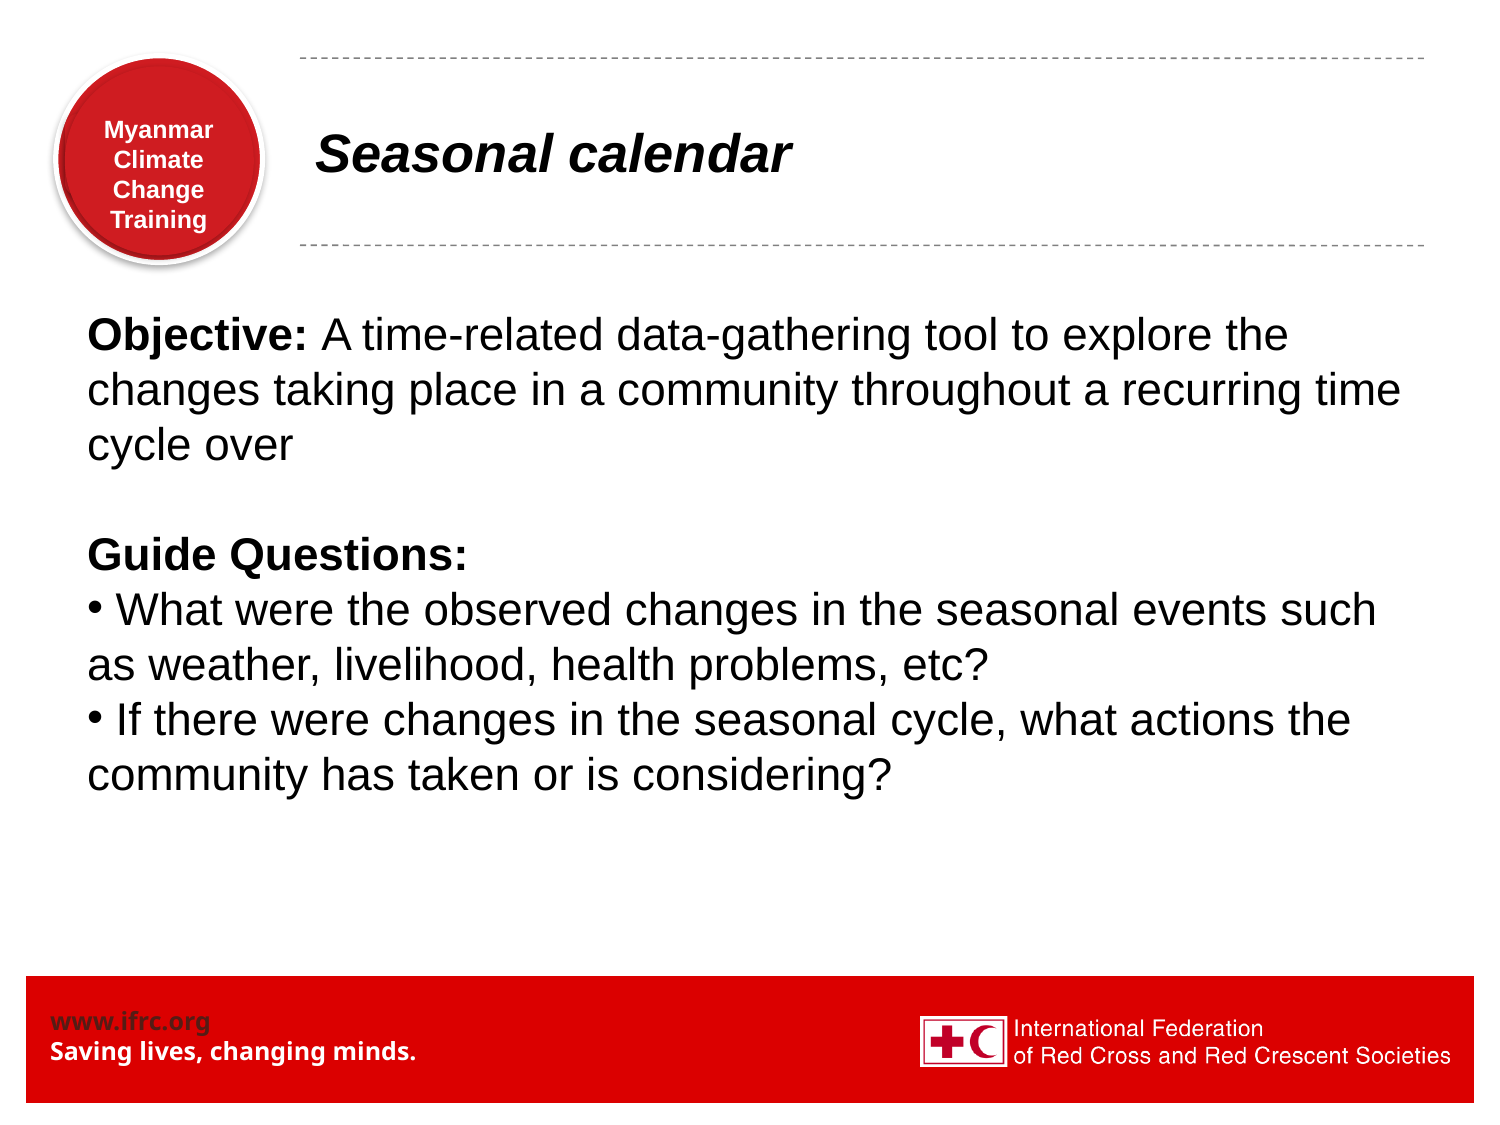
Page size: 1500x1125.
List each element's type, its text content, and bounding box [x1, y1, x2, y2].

title Seasonal calendar [300, 57, 1425, 246]
picture [920, 1016, 1450, 1067]
text_box Objective: A time-related data-gathering tool to explore the changes taking place in a community throughout a recurring time cycle over Guide Questions: What were the observed changes in the seasonal events such as weather, livelihood, health problems, etc? If there were changes in the seasonal cycle, what actions the community has taken or is considering? [72, 297, 1425, 807]
